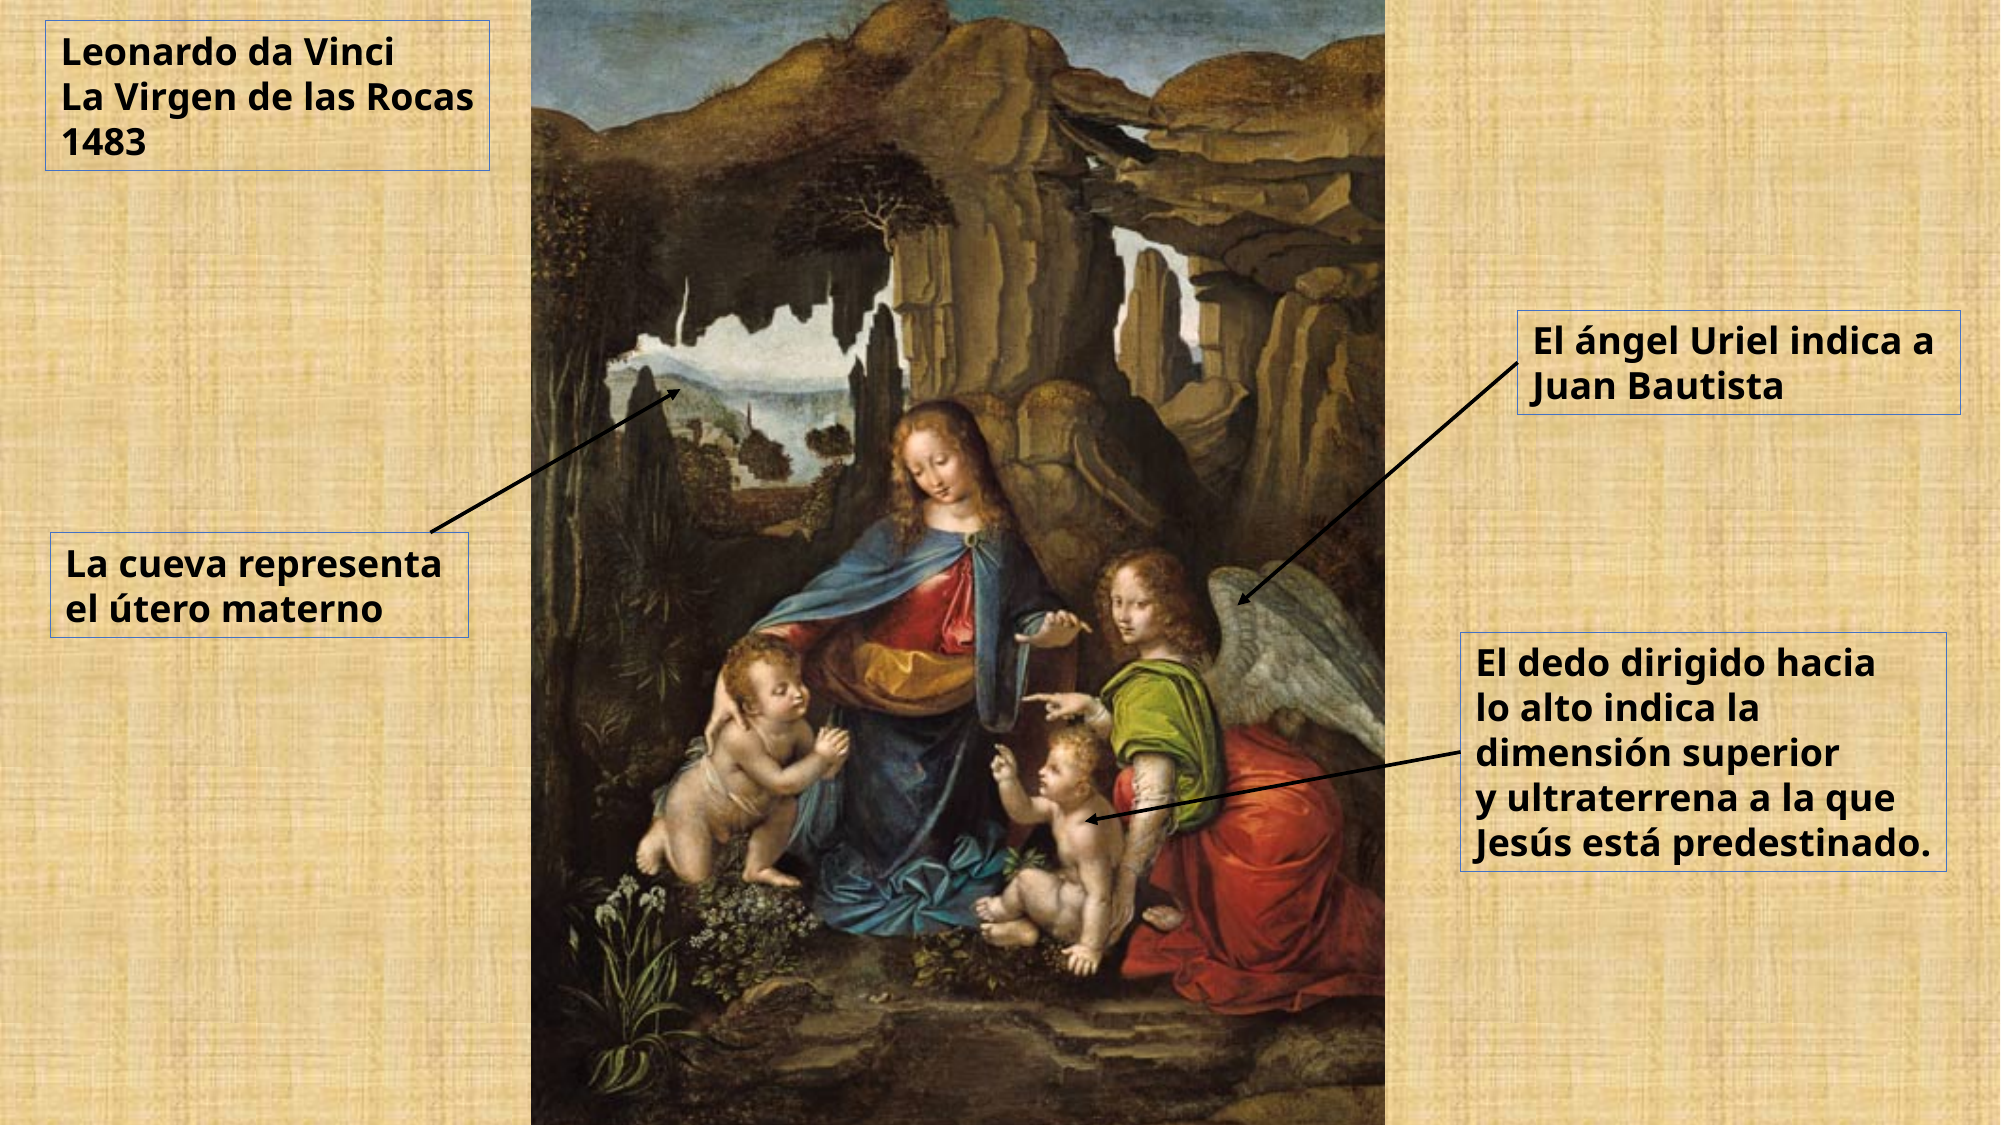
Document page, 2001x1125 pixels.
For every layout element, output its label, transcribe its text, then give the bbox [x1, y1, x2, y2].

text_box La cueva representa el útero materno [50, 532, 469, 638]
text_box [430, 389, 681, 533]
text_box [1084, 753, 1425, 822]
text_box El dedo dirigido hacia lo alto indica la dimensión superior y ultraterrena a la que Jesús está predestinado. [1460, 632, 1947, 872]
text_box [1237, 363, 1488, 606]
picture [0, 0, 2001, 1125]
text_box Leonardo da Vinci La Virgen de las Rocas 1483 [45, 20, 490, 171]
text_box El ángel Uriel indica a Juan Bautista [1517, 310, 1961, 415]
